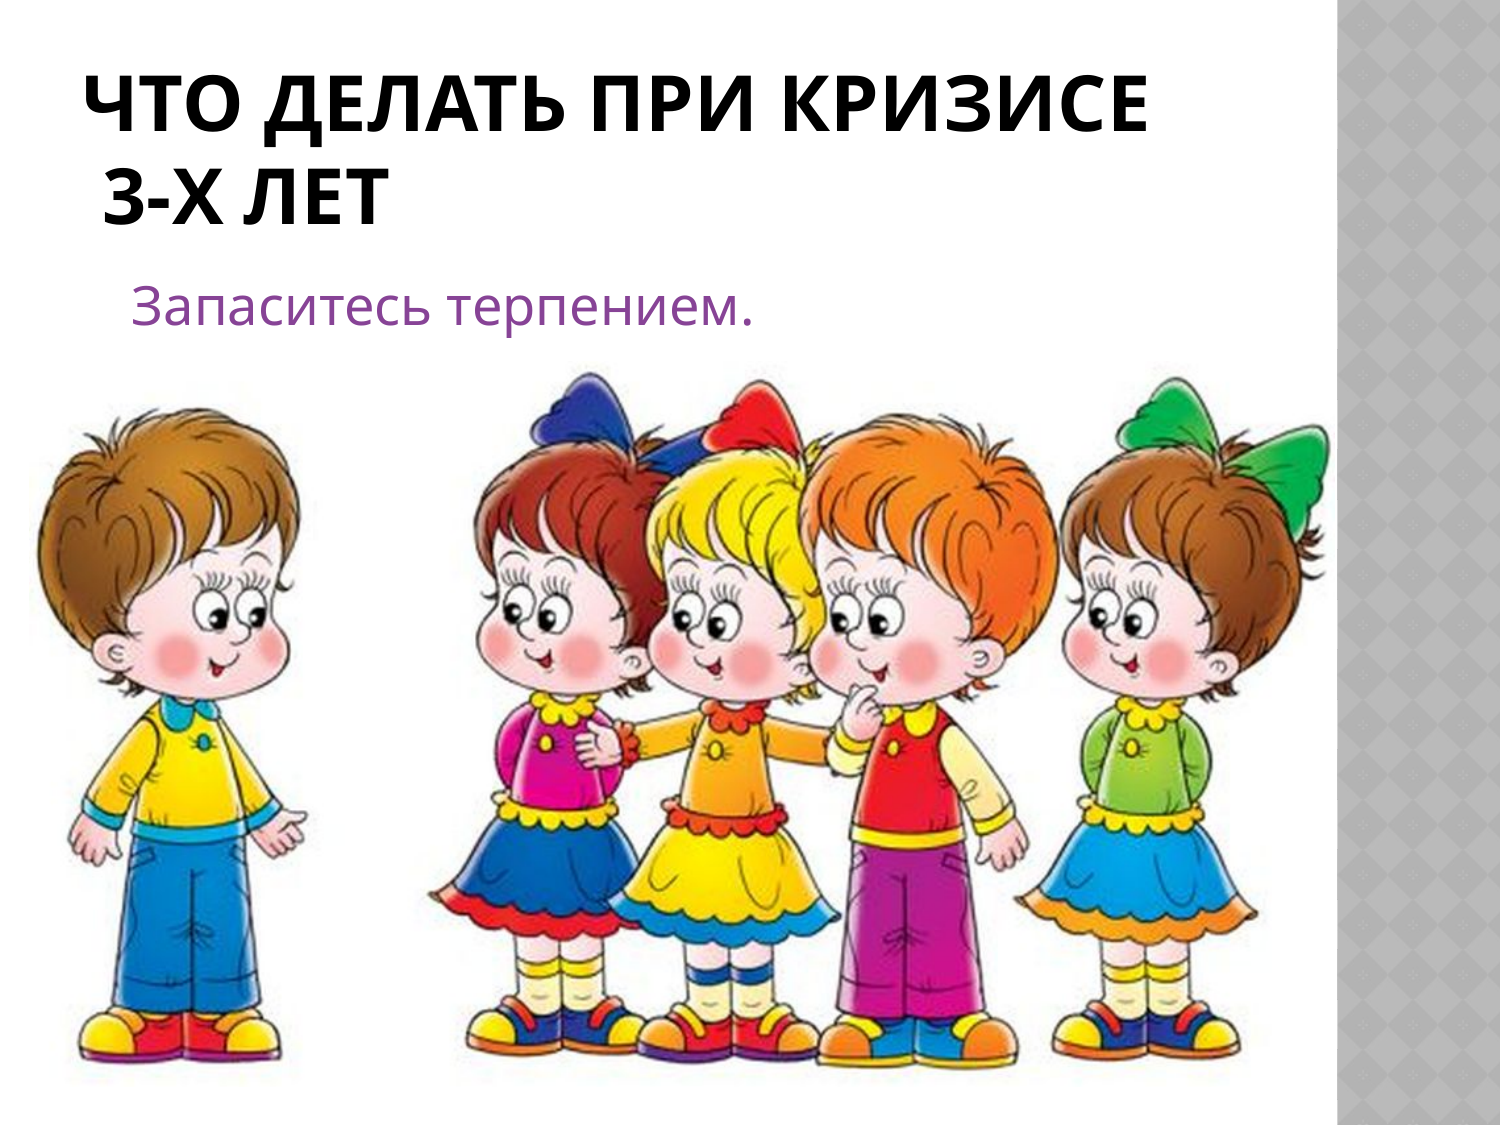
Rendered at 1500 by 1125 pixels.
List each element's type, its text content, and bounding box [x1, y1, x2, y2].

list Запаситесь терпением. [75, 264, 1263, 350]
title Что делать при кризисе 3-х лет [75, 52, 1263, 240]
picture [29, 361, 1336, 1087]
